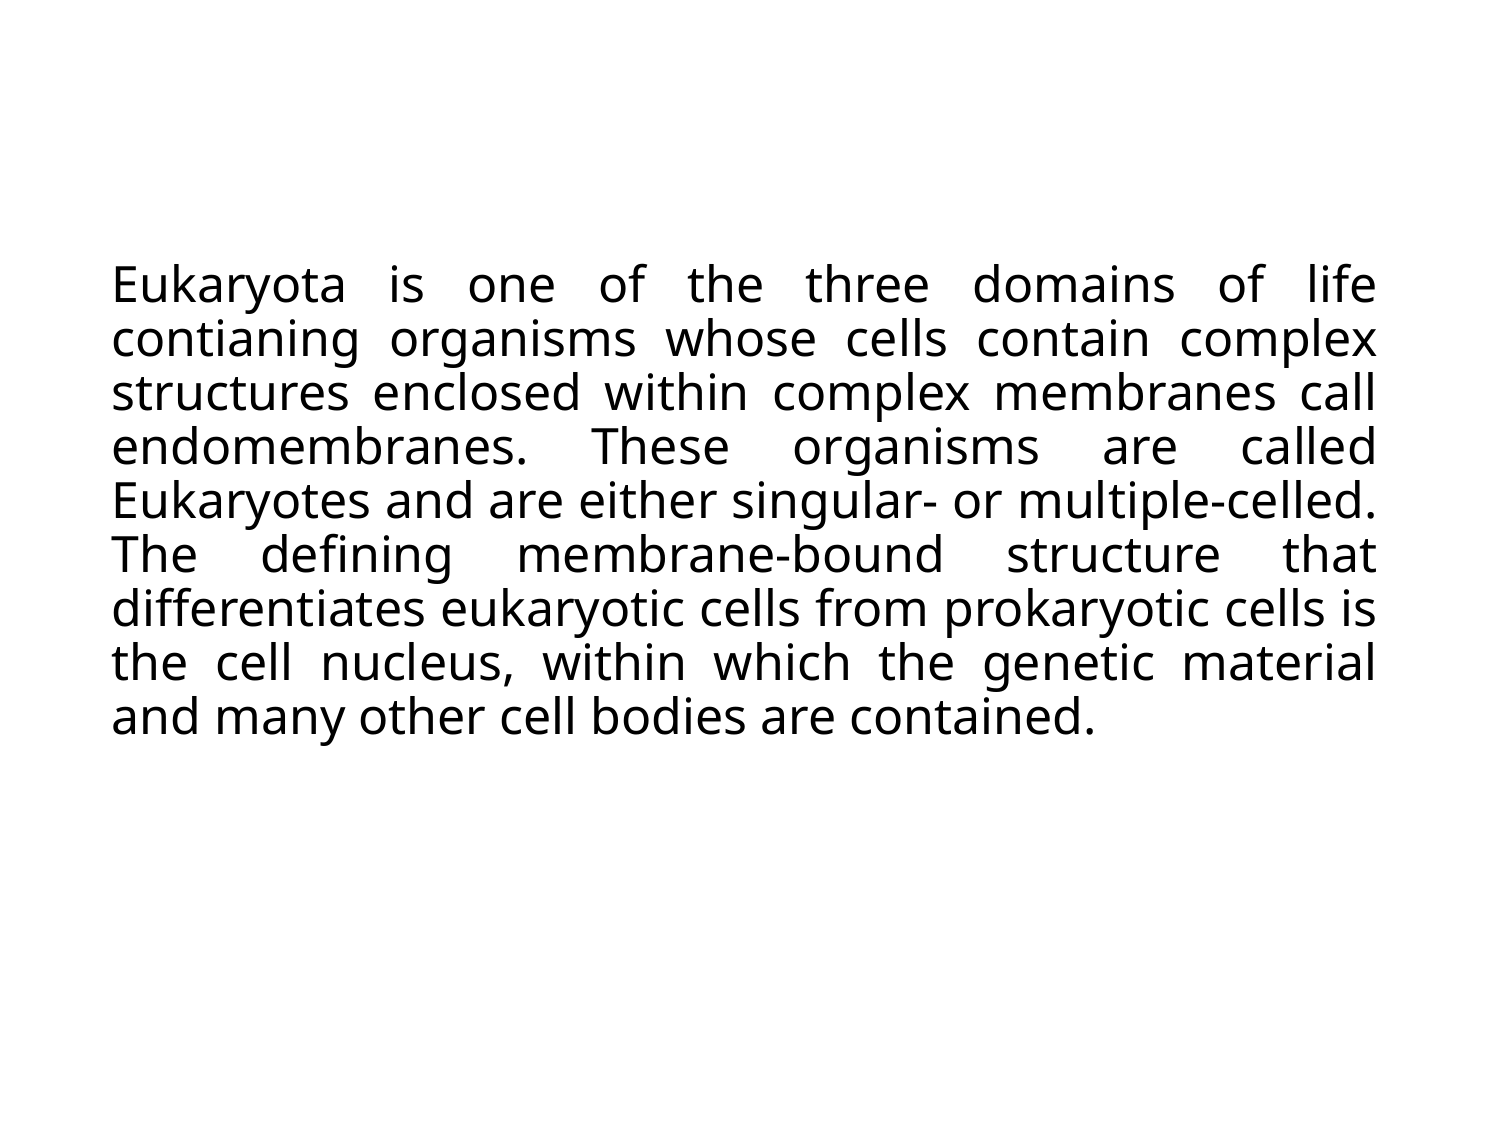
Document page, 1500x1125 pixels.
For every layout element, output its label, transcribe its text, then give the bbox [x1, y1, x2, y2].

title Eukaryota is one of the three domains of life contianing organisms whose cells contain complex structures enclosed within complex membranes call endomembranes. These organisms are called Eukaryotes and are either singular- or multiple-celled. The defining membrane-bound structure that differentiates eukaryotic cells from prokaryotic cells is the cell nucleus, within which the genetic material and many other cell bodies are contained. [96, 219, 1394, 786]
